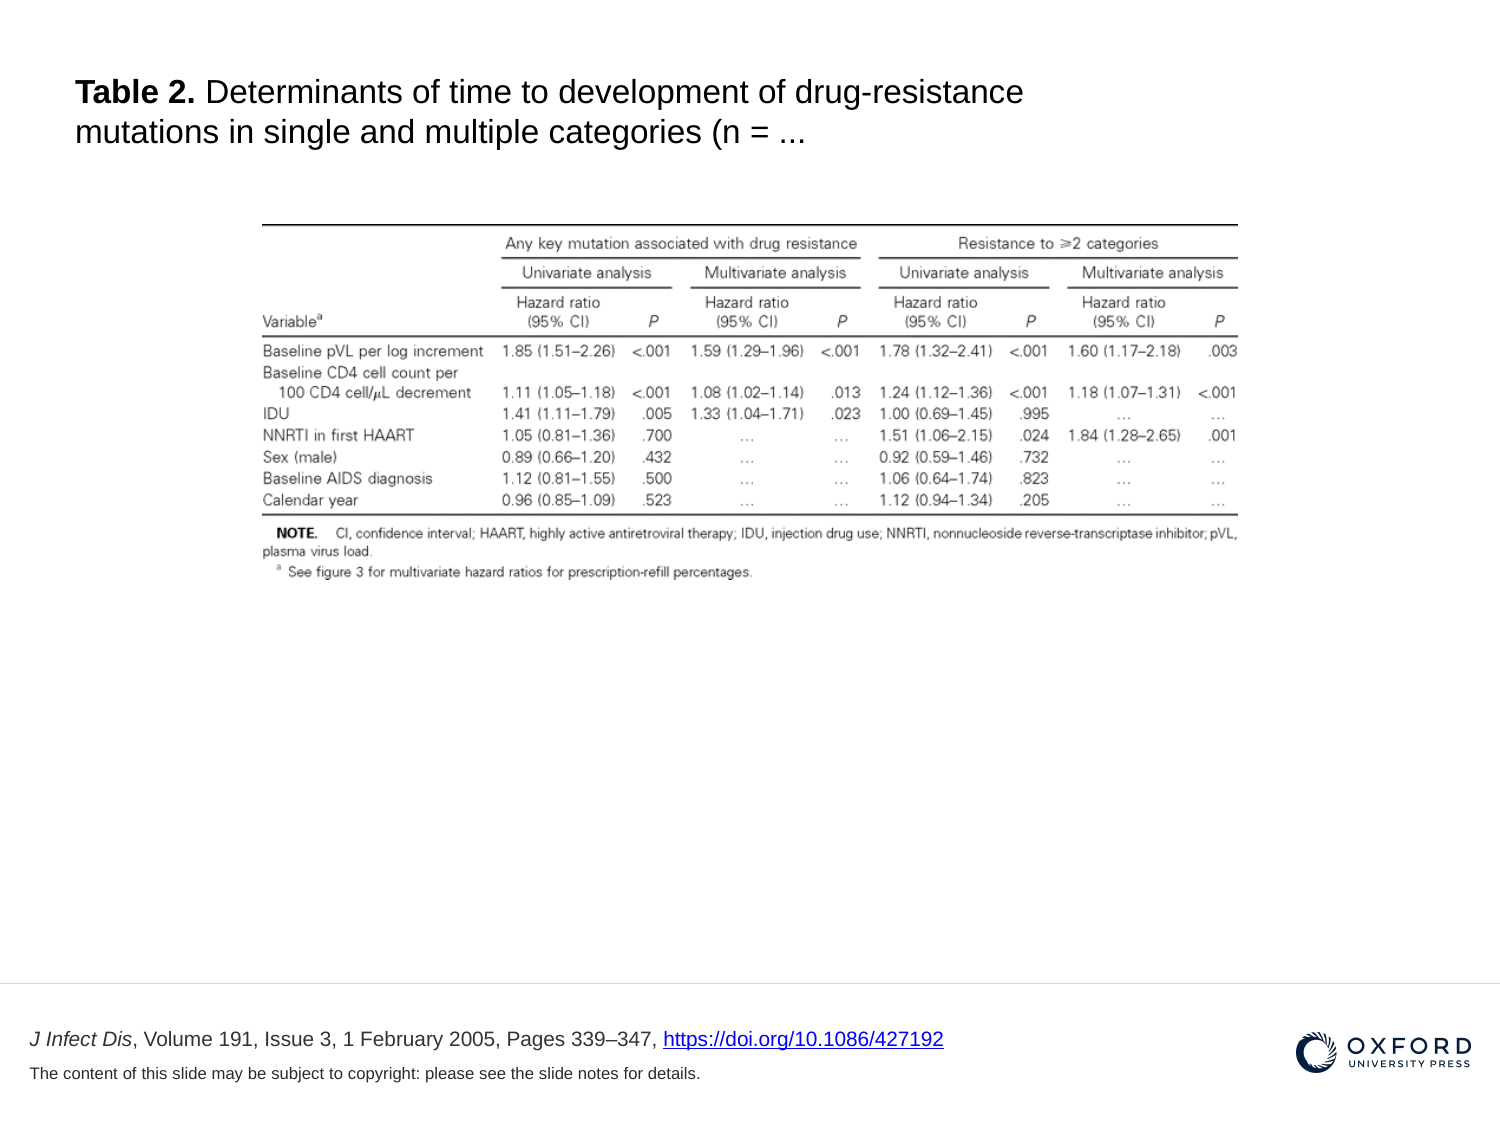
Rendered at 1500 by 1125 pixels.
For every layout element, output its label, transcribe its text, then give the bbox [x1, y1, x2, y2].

footer J Infect Dis, Volume 191, Issue 3, 1 February 2005, Pages 339–347, https://doi.org/10.1086/427192 The content of this slide may be subject to copyright: please see the slide notes for details. [0, 983, 1260, 1125]
title Table 2. Determinants of time to development of drug-resistance mutations in single and multiple categories (n = ... [75, 69, 1078, 171]
picture [1296, 1032, 1471, 1073]
picture [262, 224, 1238, 580]
